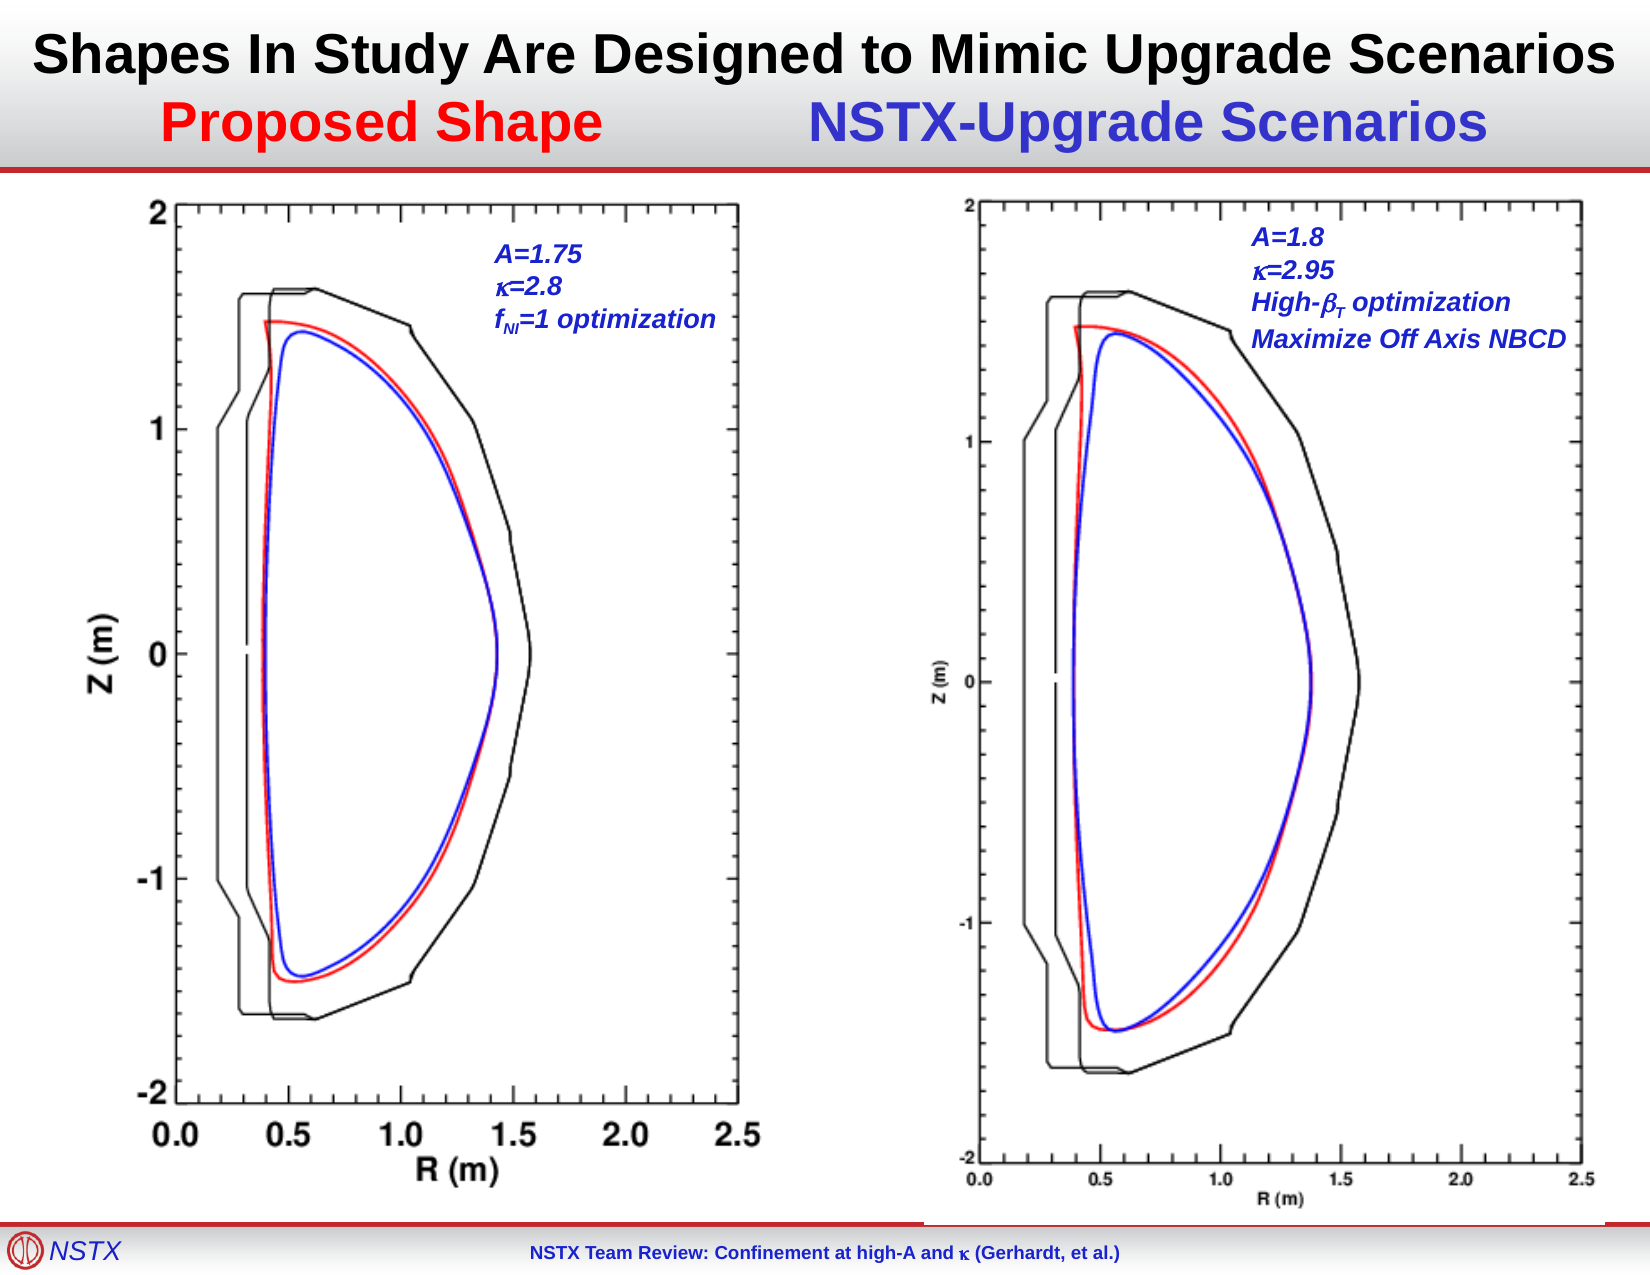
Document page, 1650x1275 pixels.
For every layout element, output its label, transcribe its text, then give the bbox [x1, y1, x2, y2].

title Shapes In Study Are Designed to Mimic Upgrade Scenarios Proposed Shape NSTX-Upgrade Scenarios [0, 0, 1650, 171]
picture [0, 187, 1650, 1275]
picture [37, 186, 801, 1209]
